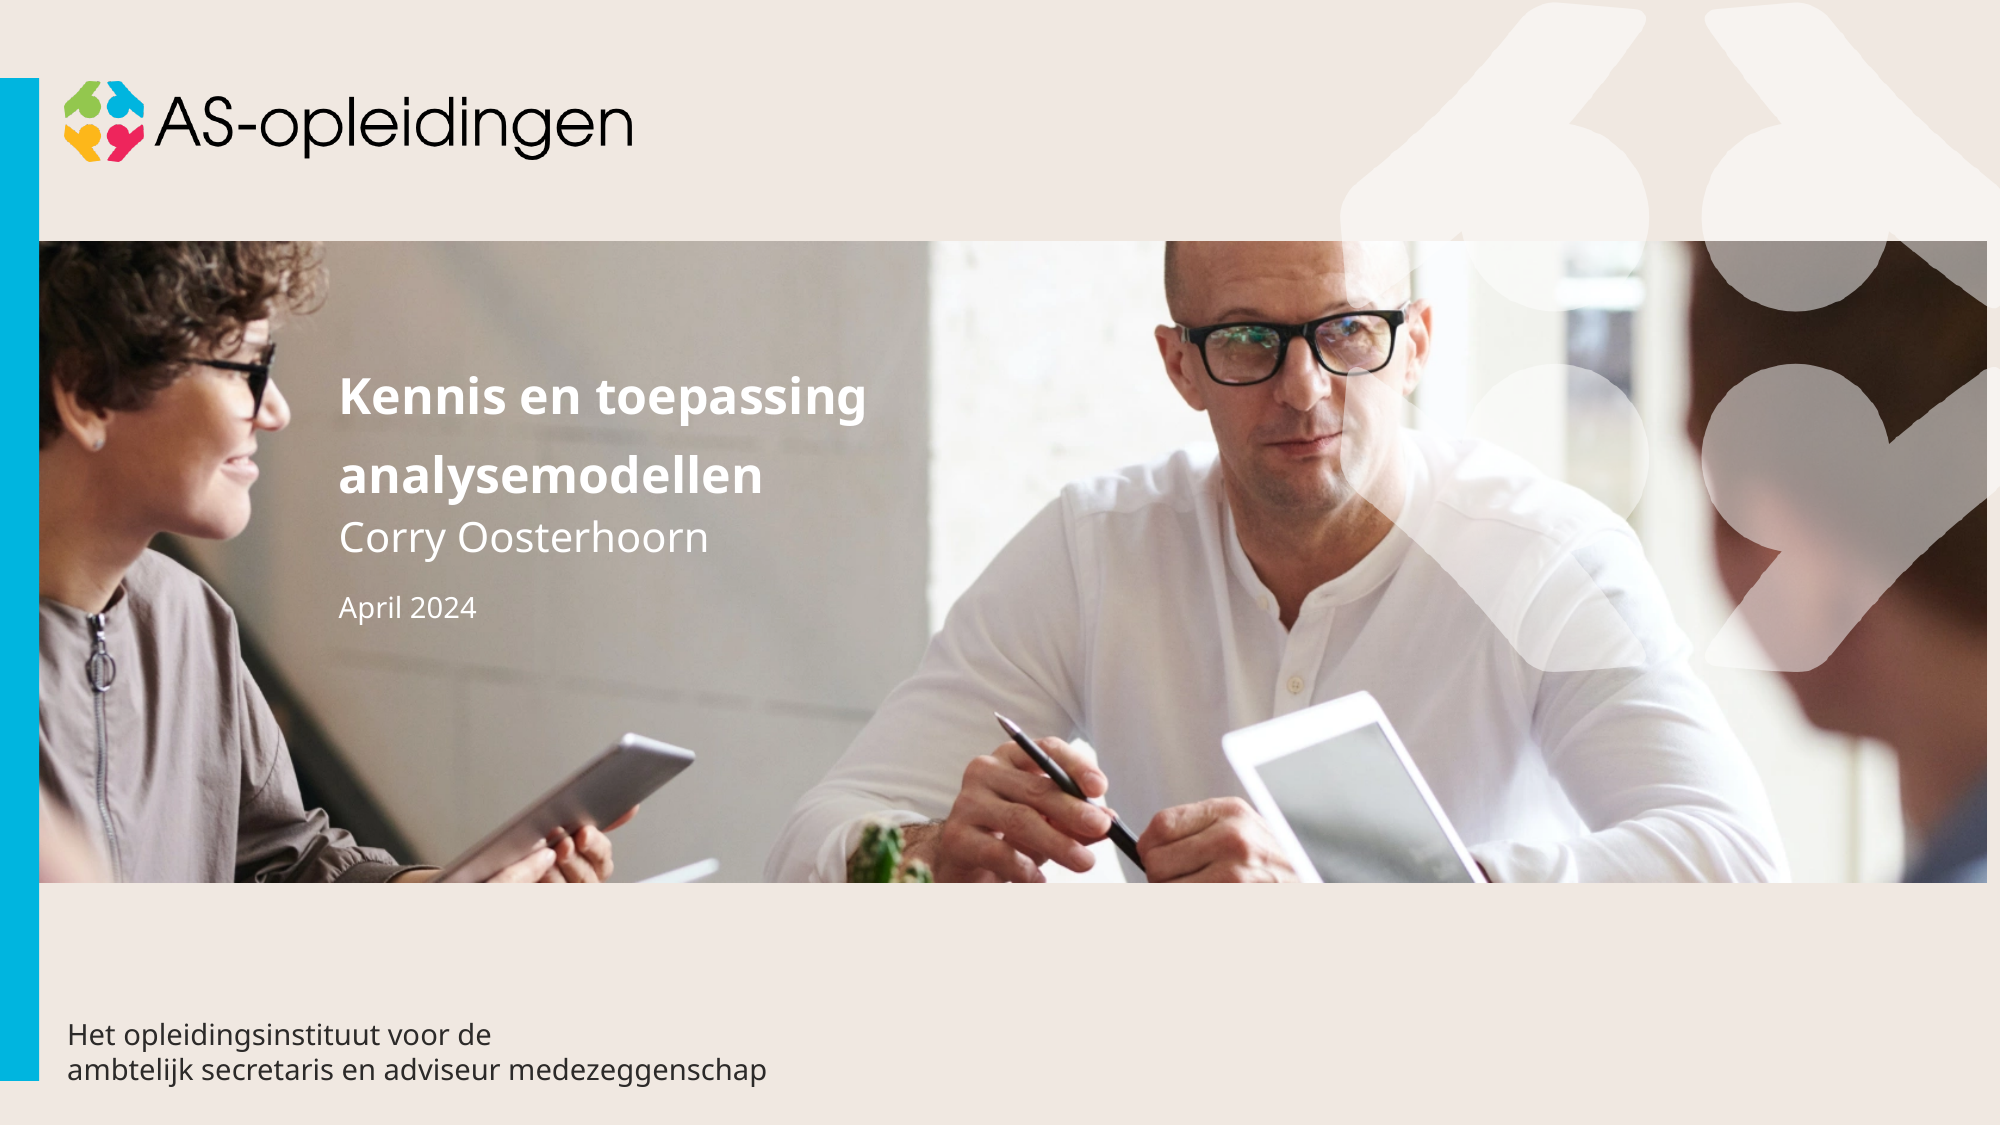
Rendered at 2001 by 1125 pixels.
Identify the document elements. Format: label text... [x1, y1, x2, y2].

picture [52, 77, 643, 165]
picture [40, 241, 1987, 883]
list Kennis en toepassing analysemodellen [323, 364, 1131, 468]
list Corry Oosterhoorn [323, 508, 995, 576]
list April 2024 [323, 585, 983, 648]
